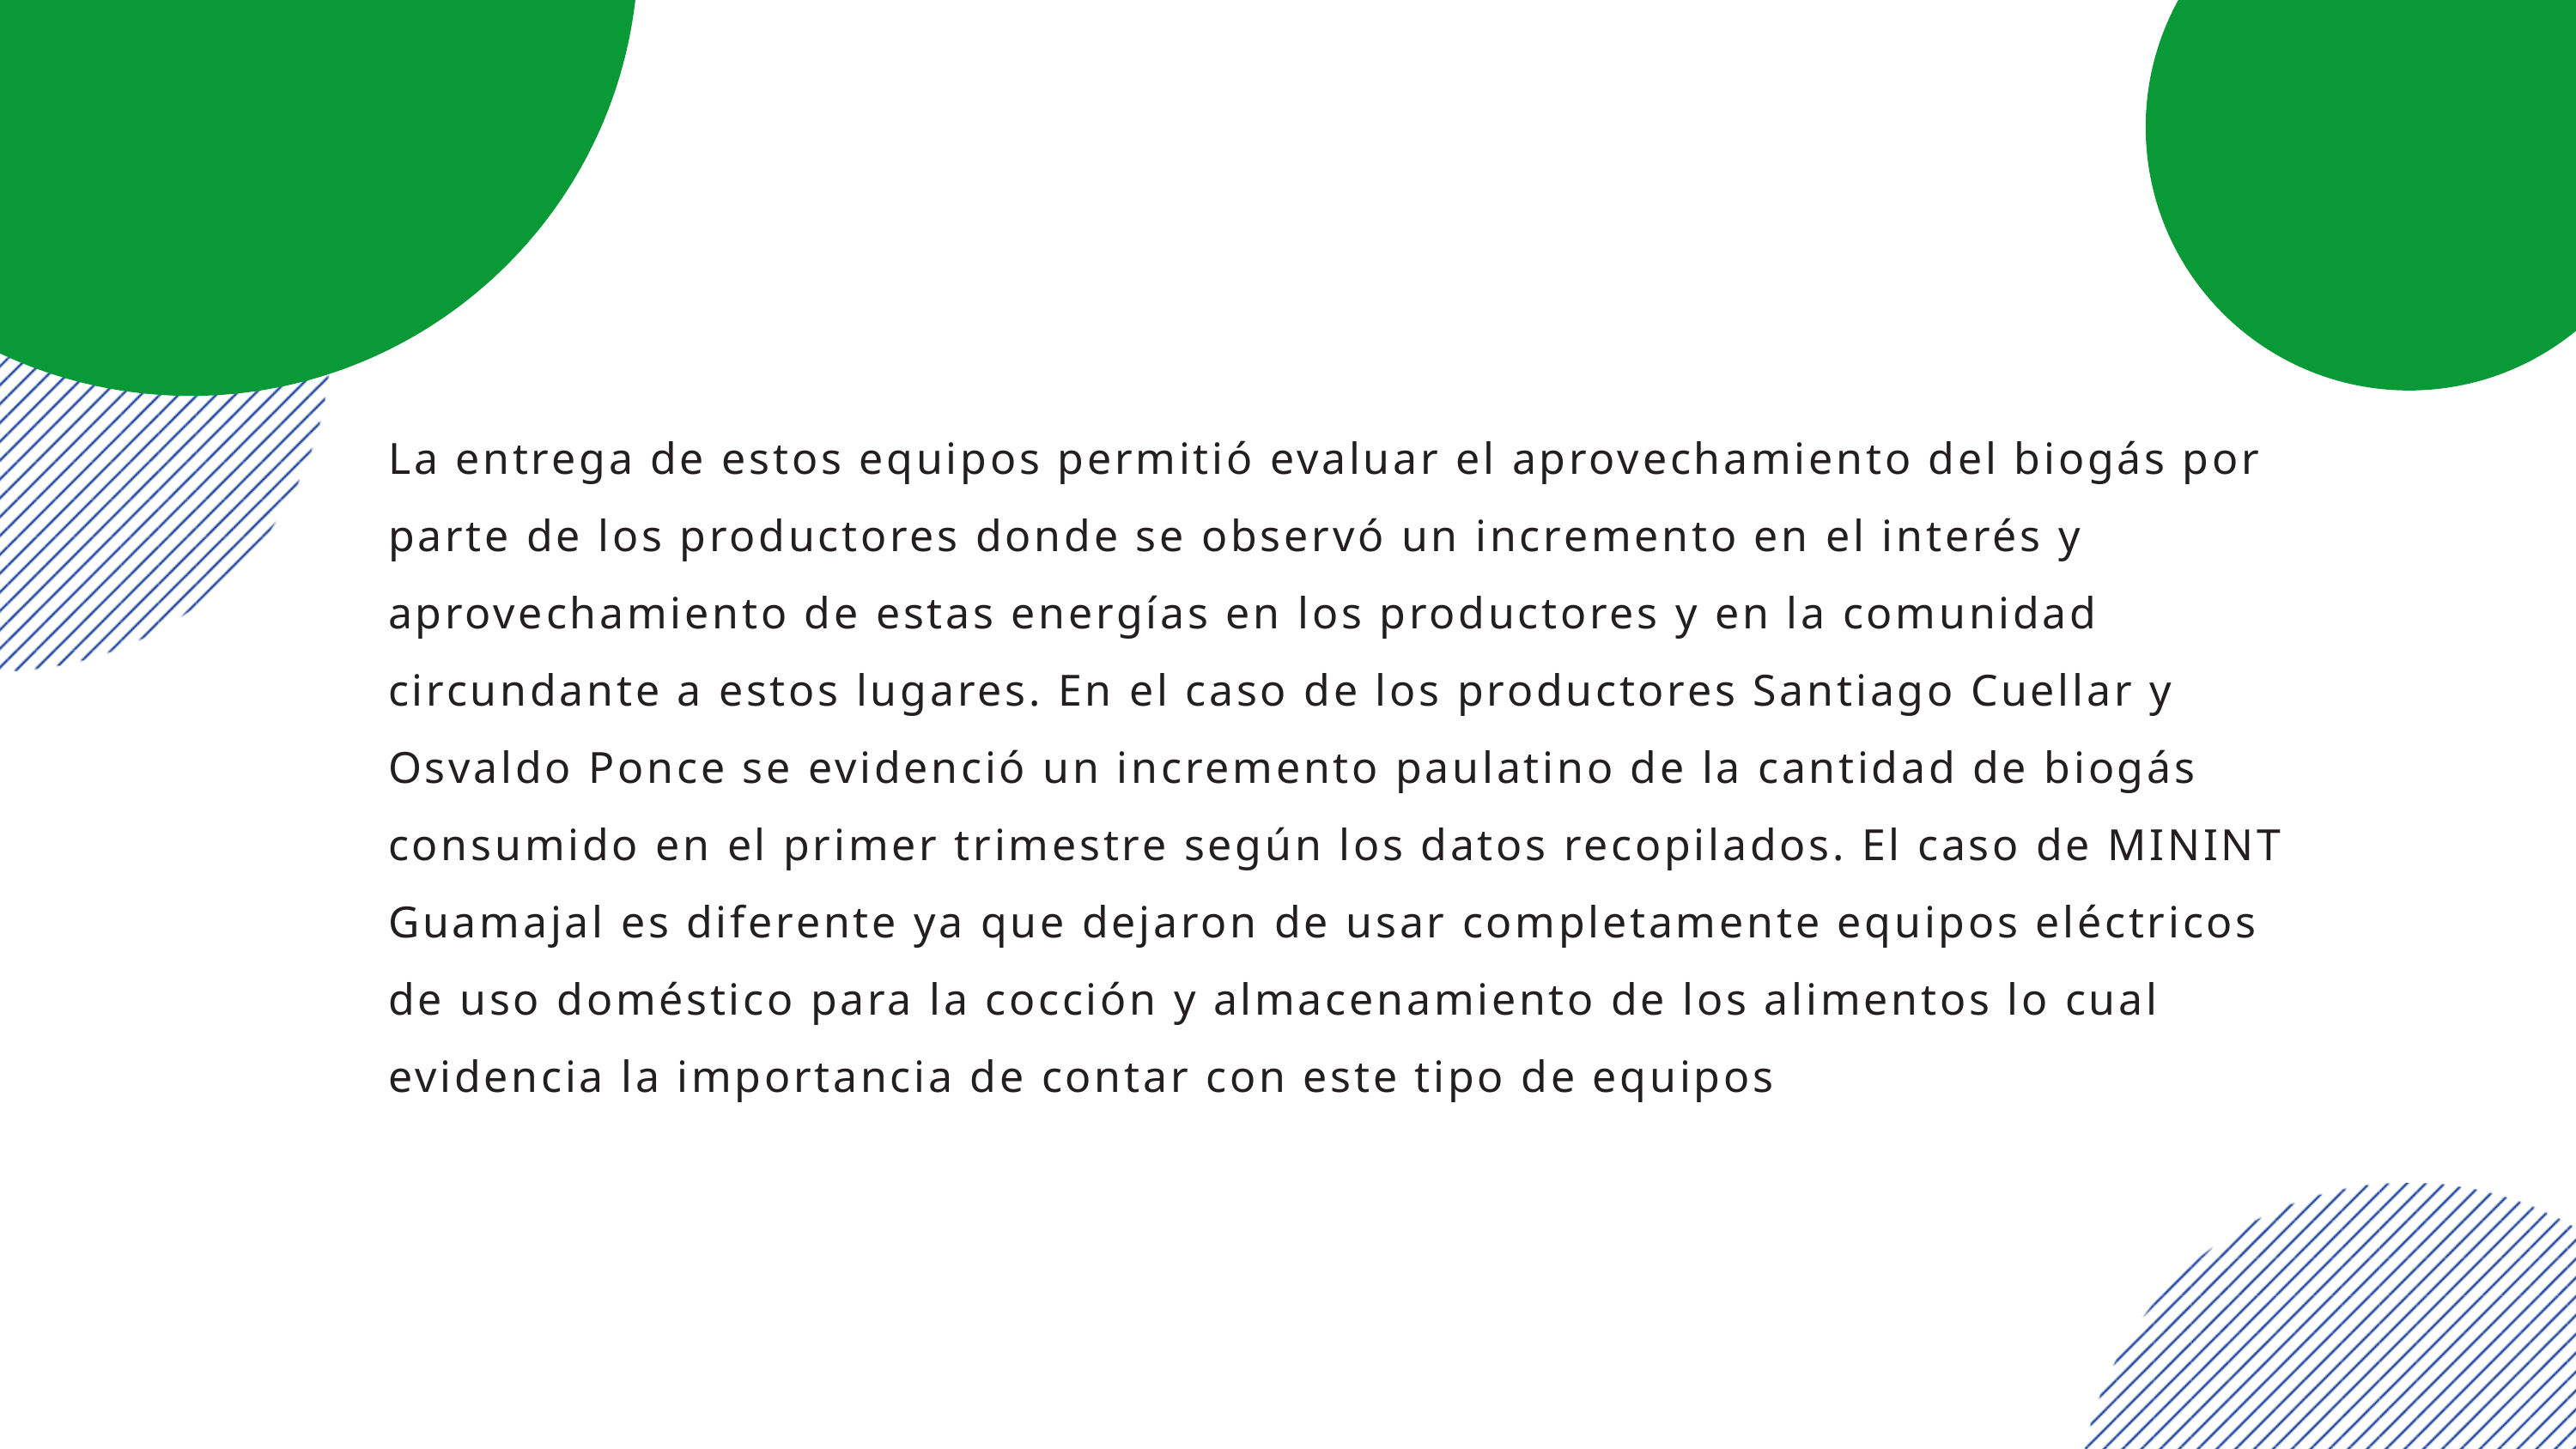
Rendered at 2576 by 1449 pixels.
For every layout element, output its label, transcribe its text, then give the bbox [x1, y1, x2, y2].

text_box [0, 0, 639, 397]
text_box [2145, 0, 2576, 391]
text_box La entrega de estos equipos permitió evaluar el aprovechamiento del biogás por parte de los productores donde se observó un incremento en el interés y aprovechamiento de estas energías en los productores y en la comunidad circundante a estos lugares. En el caso de los productores Santiago Cuellar y Osvaldo Ponce se evidenció un incremento paulatino de la cantidad de biogás consumido en el primer trimestre según los datos recopilados. El caso de MININT Guamajal es diferente ya que dejaron de usar completamente equipos eléctricos de uso doméstico para la cocción y almacenamiento de los alimentos lo cual evidencia la importancia de contar con este tipo de equipos [375, 399, 2303, 1107]
text_box [0, 403, 331, 671]
text_box [2079, 1183, 2576, 1449]
